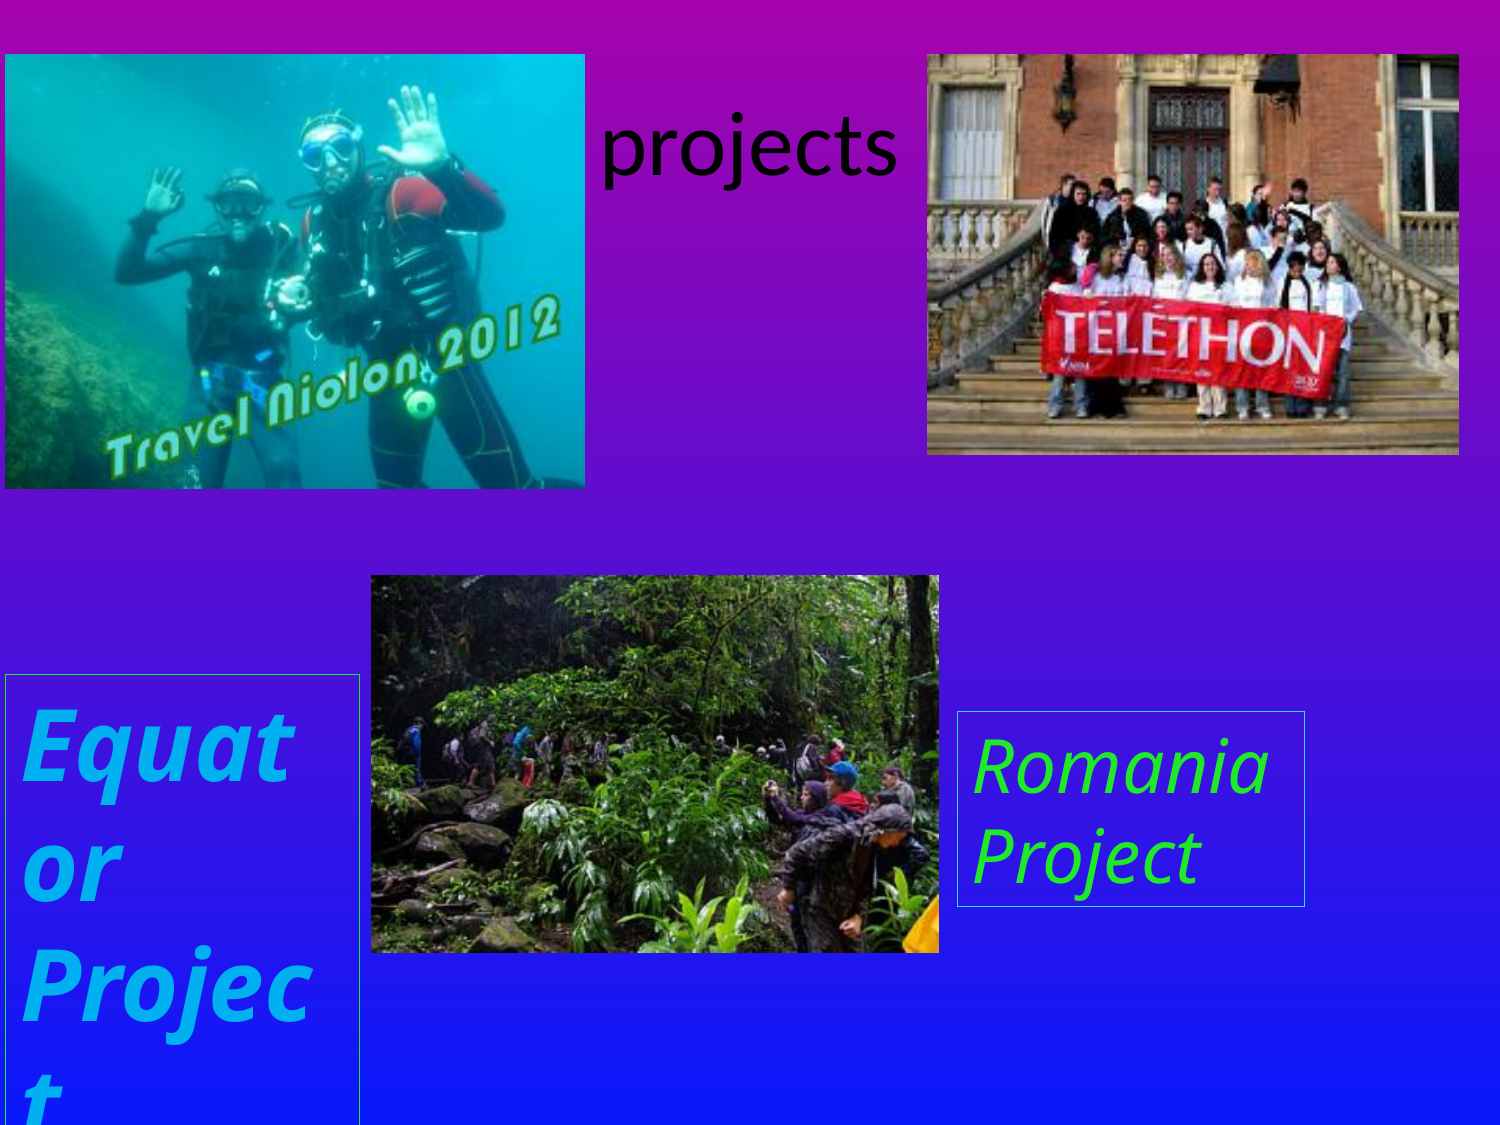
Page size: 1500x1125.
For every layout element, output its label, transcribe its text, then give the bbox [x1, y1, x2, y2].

text_box Romania Project [957, 711, 1305, 907]
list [5, 54, 585, 489]
text_box Equator Project [5, 674, 360, 1125]
picture [926, 54, 1459, 455]
title projects [75, 45, 1425, 233]
picture [371, 575, 940, 954]
